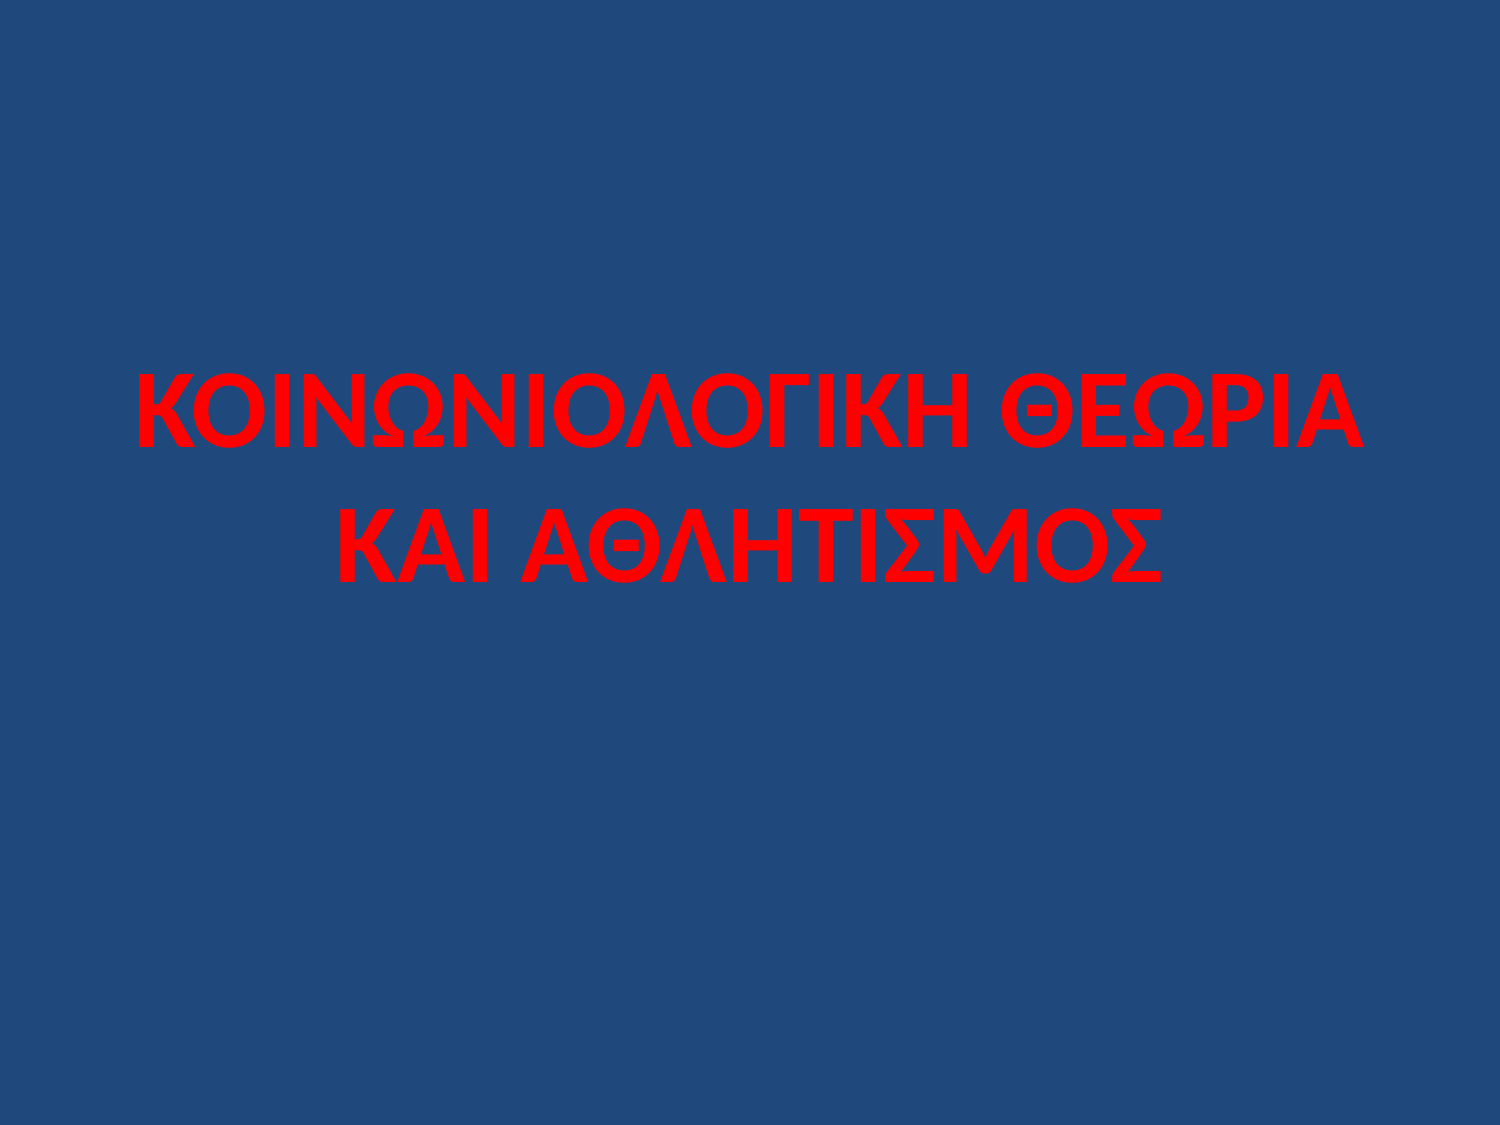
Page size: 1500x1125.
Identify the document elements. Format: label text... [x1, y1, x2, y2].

title ΚΟΙΝΩΝΙΟΛΟΓΙΚΗ ΘΕΩΡΙΑ ΚΑΙ ΑΘΛΗΤΙΣΜΟΣ [112, 349, 1388, 591]
